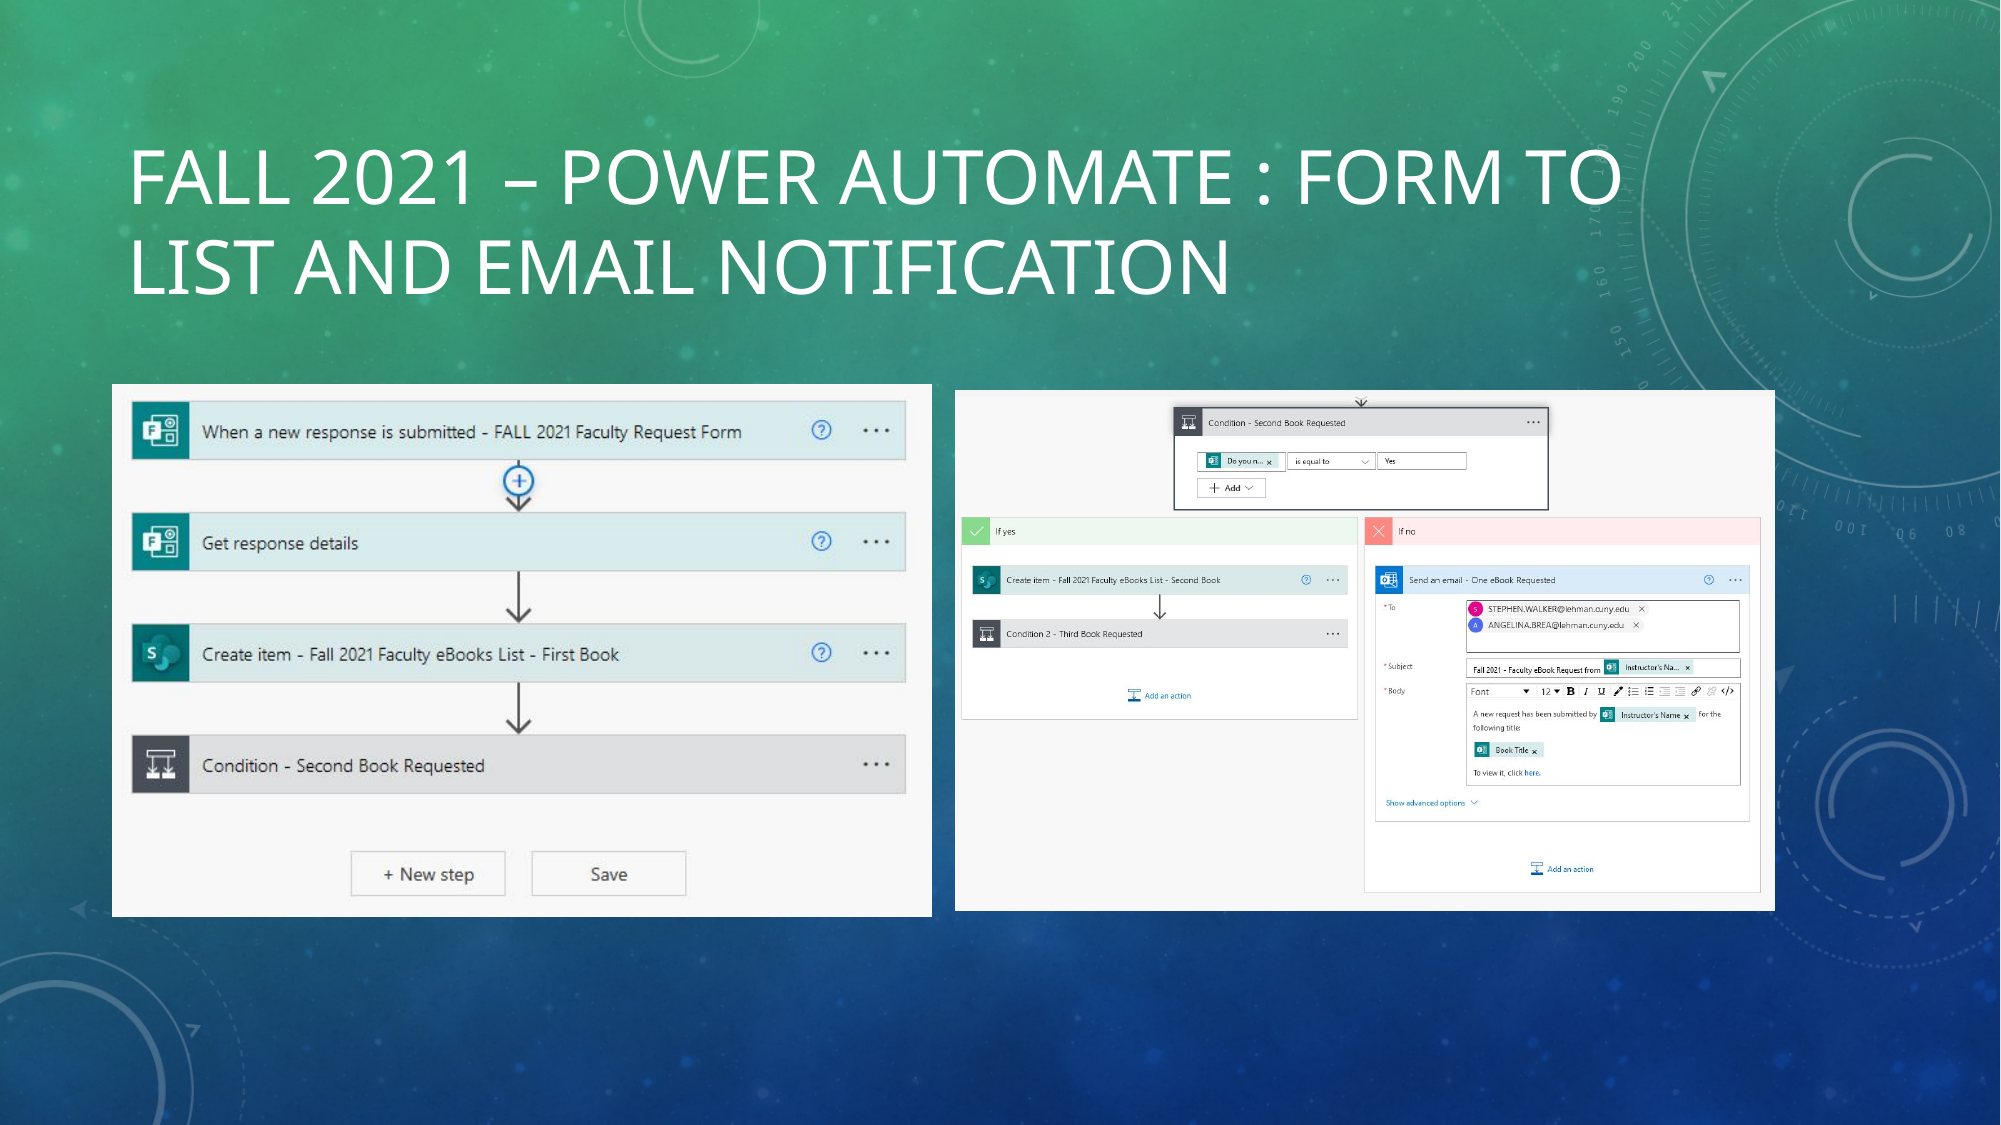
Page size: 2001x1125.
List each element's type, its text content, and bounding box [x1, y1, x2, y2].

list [954, 390, 1775, 911]
picture [0, 0, 2001, 1125]
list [112, 384, 933, 917]
title Fall 2021 – power automate : form to list and email notification [112, 99, 1775, 339]
